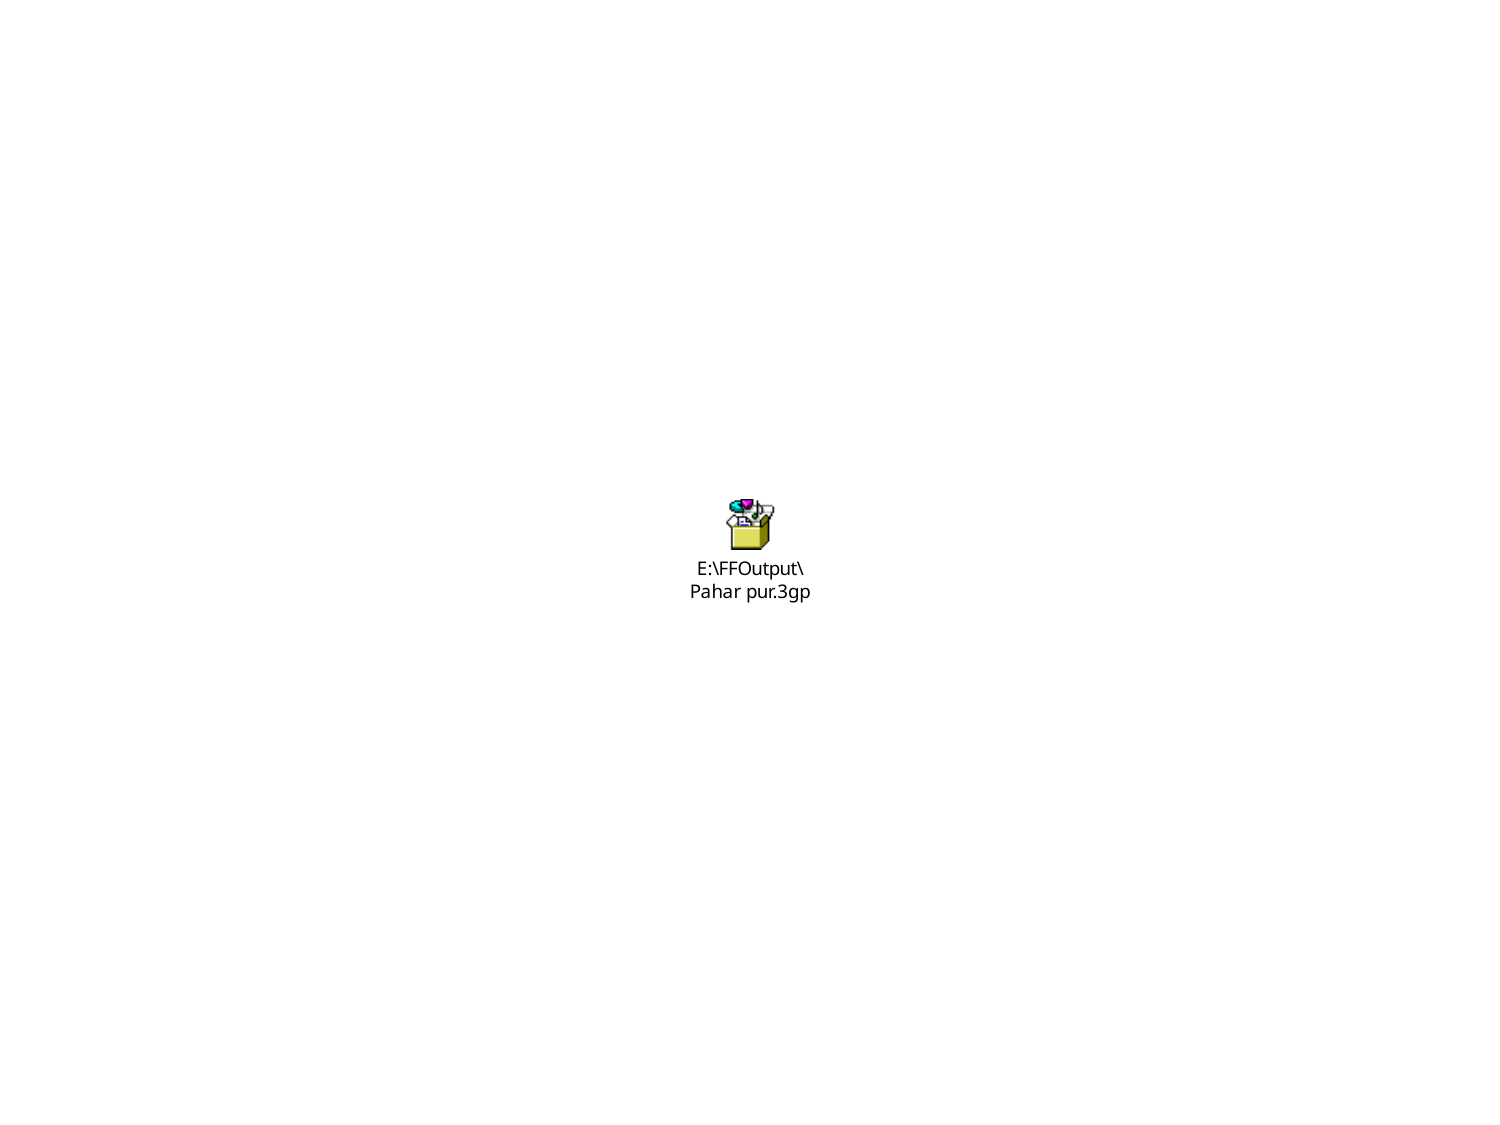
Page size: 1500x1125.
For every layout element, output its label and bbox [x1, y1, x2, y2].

text_box [674, 498, 826, 626]
